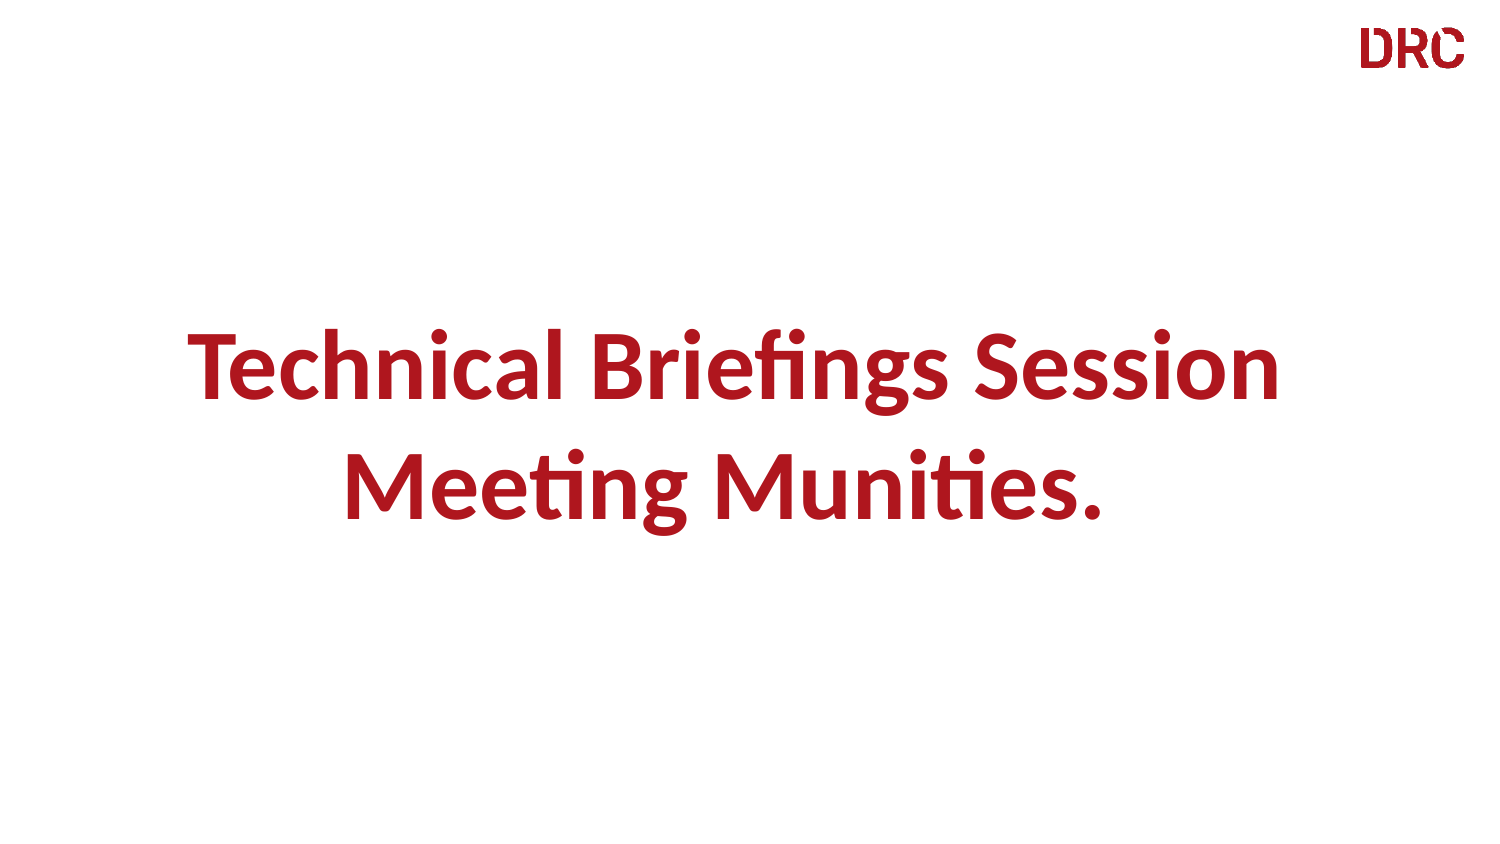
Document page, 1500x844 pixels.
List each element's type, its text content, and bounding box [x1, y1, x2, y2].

picture [1359, 26, 1465, 69]
text_box Technical Briefings Session Meeting Munities. [74, 291, 1397, 547]
